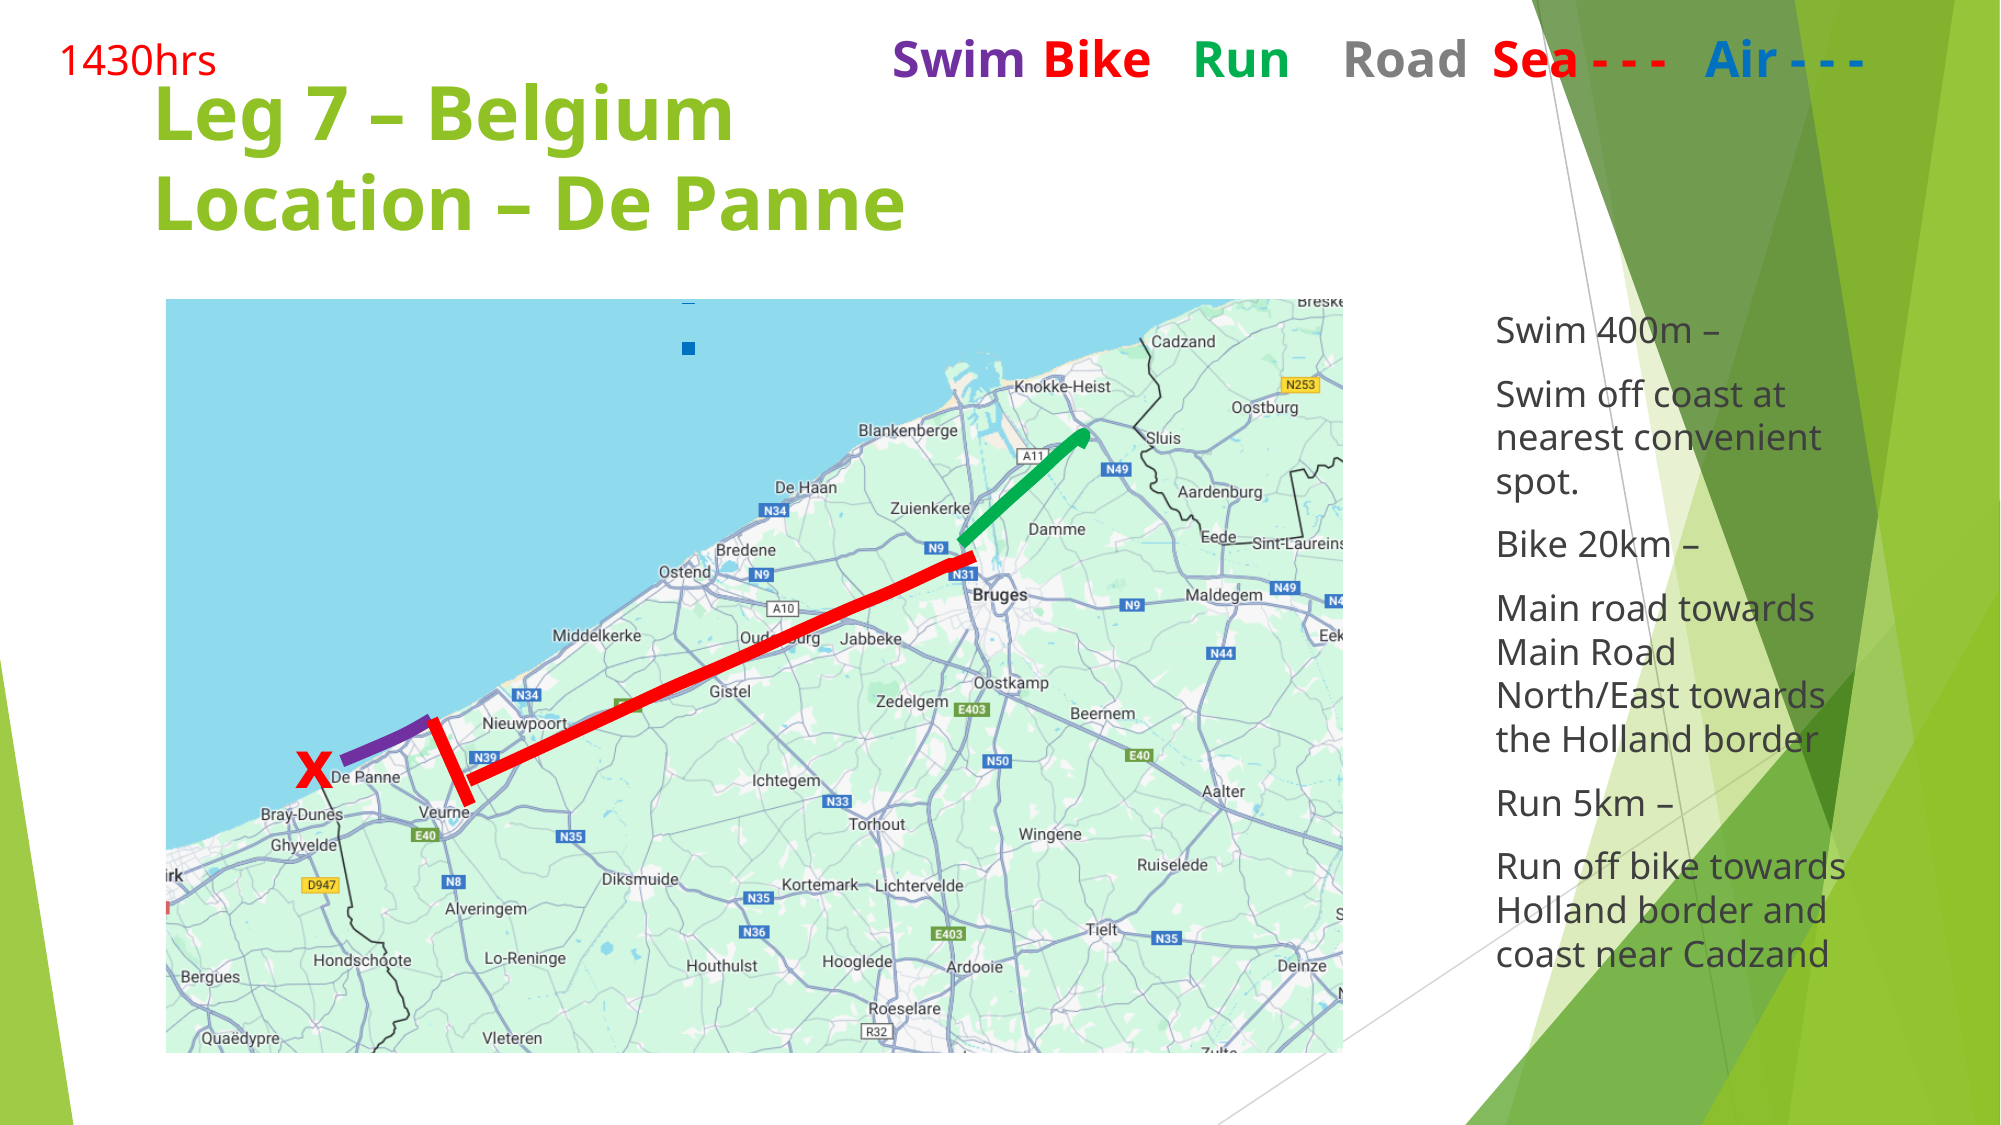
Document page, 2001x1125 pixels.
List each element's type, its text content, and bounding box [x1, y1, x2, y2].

list Swim 400m – Swim off coast at nearest convenient spot. Bike 20km – Main road towards Main Road North/East towards the Holland border Run 5km – Run off bike towards Holland border and coast near Cadzand [1480, 299, 1863, 1014]
text_box Swim Bike Run Road Sea - - - Air - - - [877, 20, 1979, 96]
picture [165, 299, 1344, 1053]
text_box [431, 718, 471, 805]
title Leg 7 – Belgium Location – De Panne [137, 57, 1863, 276]
text_box 1430hrs [43, 19, 358, 98]
